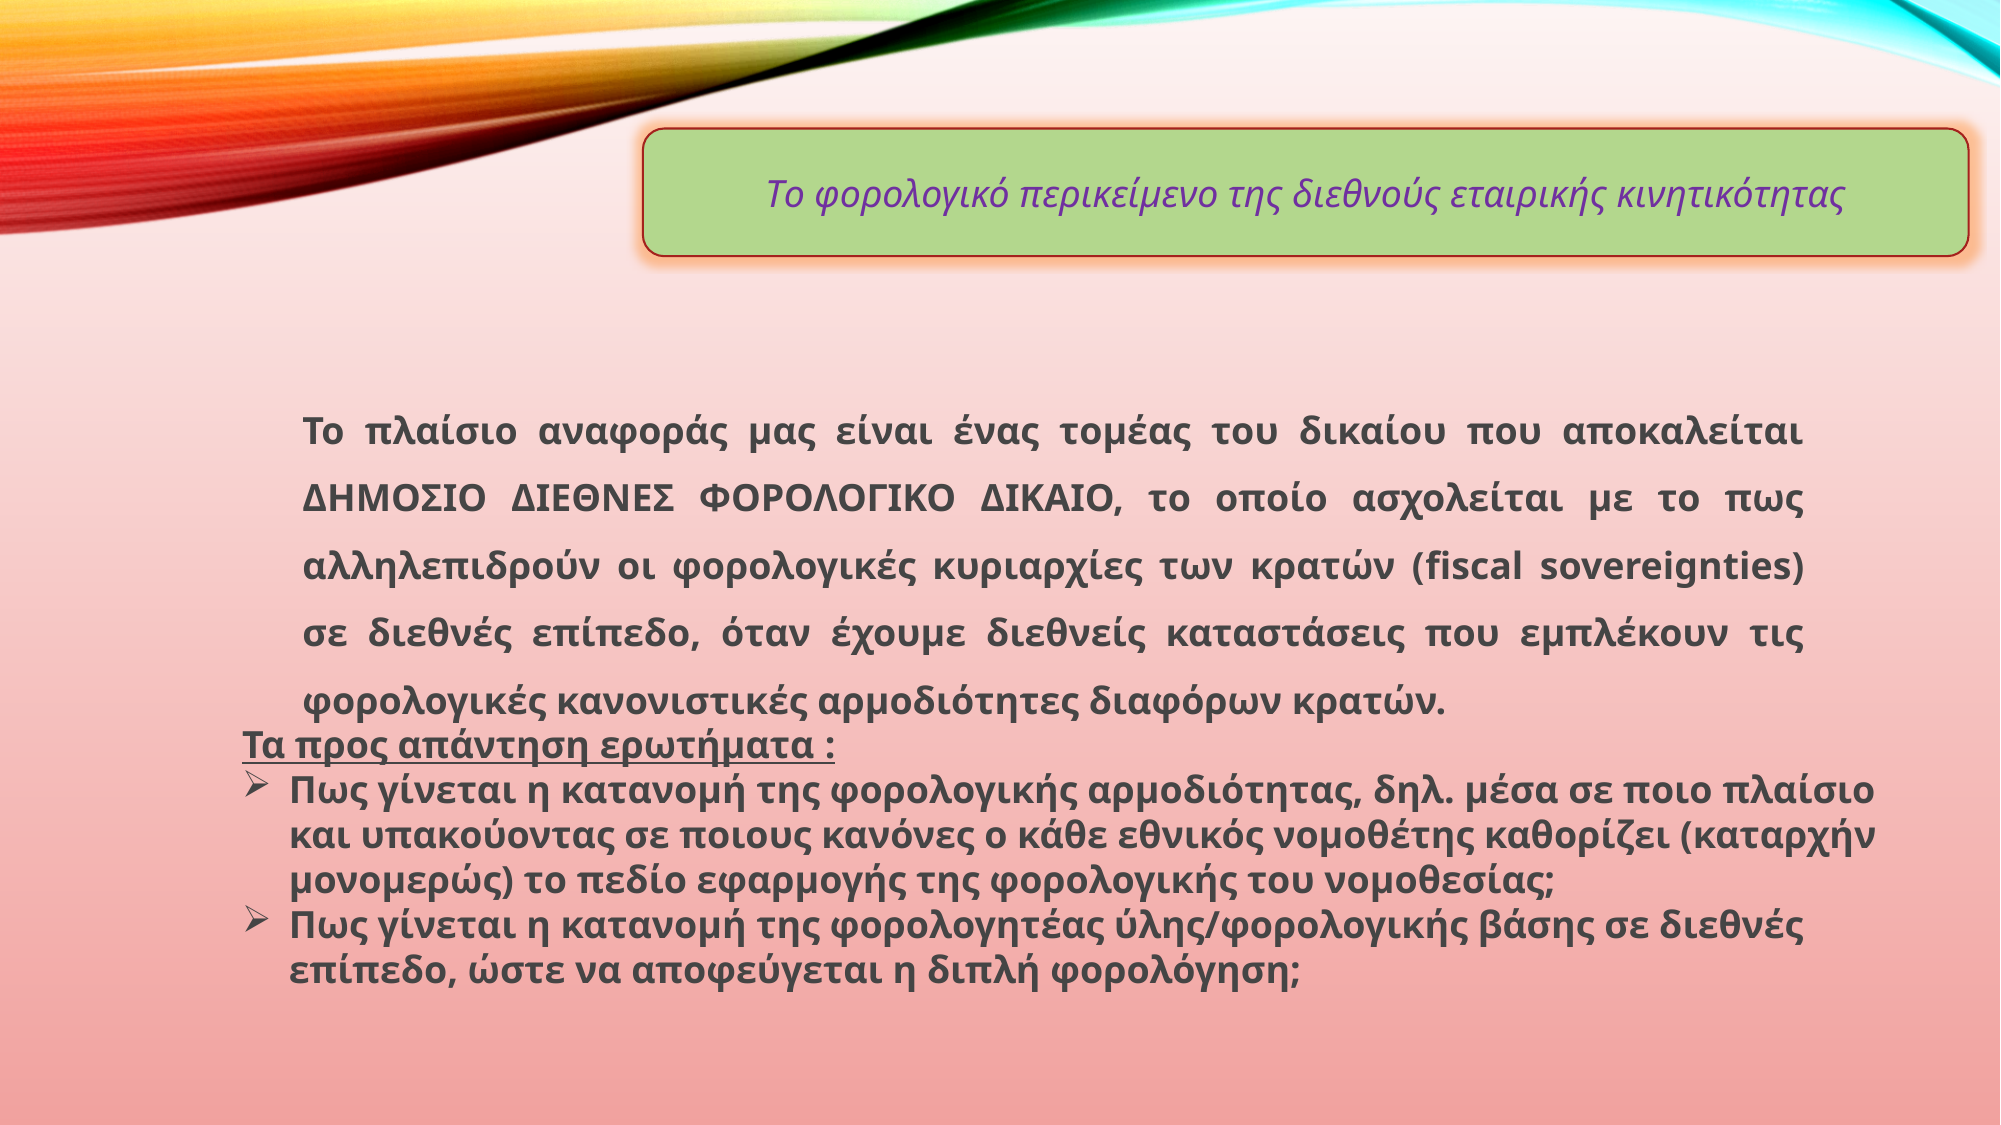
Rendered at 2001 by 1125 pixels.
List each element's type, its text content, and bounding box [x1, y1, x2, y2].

text_box Τo φορολογικό περικείμενο της διεθνούς εταιρικής κινητικότητας [641, 127, 1970, 258]
text_box Τα προς απάντηση ερωτήματα : Πως γίνεται η κατανομή της φορολογικής αρμοδιότητας, δηλ. μέσα σε ποιο πλαίσιο και υπακούοντας σε ποιους κανόνες ο κάθε εθνικός νομοθέτης καθορίζει (καταρχήν μονομερώς) το πεδίο εφαρμογής της φορολογικής του νομοθεσίας; Πως γίνεται η κατανομή της φορολογητέας ύλης/φορολογικής βάσης σε διεθνές επίπεδο, ώστε να αποφεύγεται η διπλή φορολόγηση; [227, 713, 1905, 1044]
picture [0, 0, 2000, 237]
text_box Το πλαίσιο αναφοράς μας είναι ένας τομέας του δικαίου που αποκαλείται ΔΗΜΟΣΙΟ ΔΙΕΘΝΕΣ ΦΟΡΟΛΟΓΙΚΟ ΔΙΚΑΙΟ, το οποίο ασχολείται με το πως αλληλεπιδρούν οι φορολογικές κυριαρχίες των κρατών (fiscal sovereignties) σε διεθνές επίπεδο, όταν έχουμε διεθνείς καταστάσεις που εμπλέκουν τις φορολογικές κανονιστικές αρμοδιότητες διαφόρων κρατών. [122, 377, 1820, 730]
